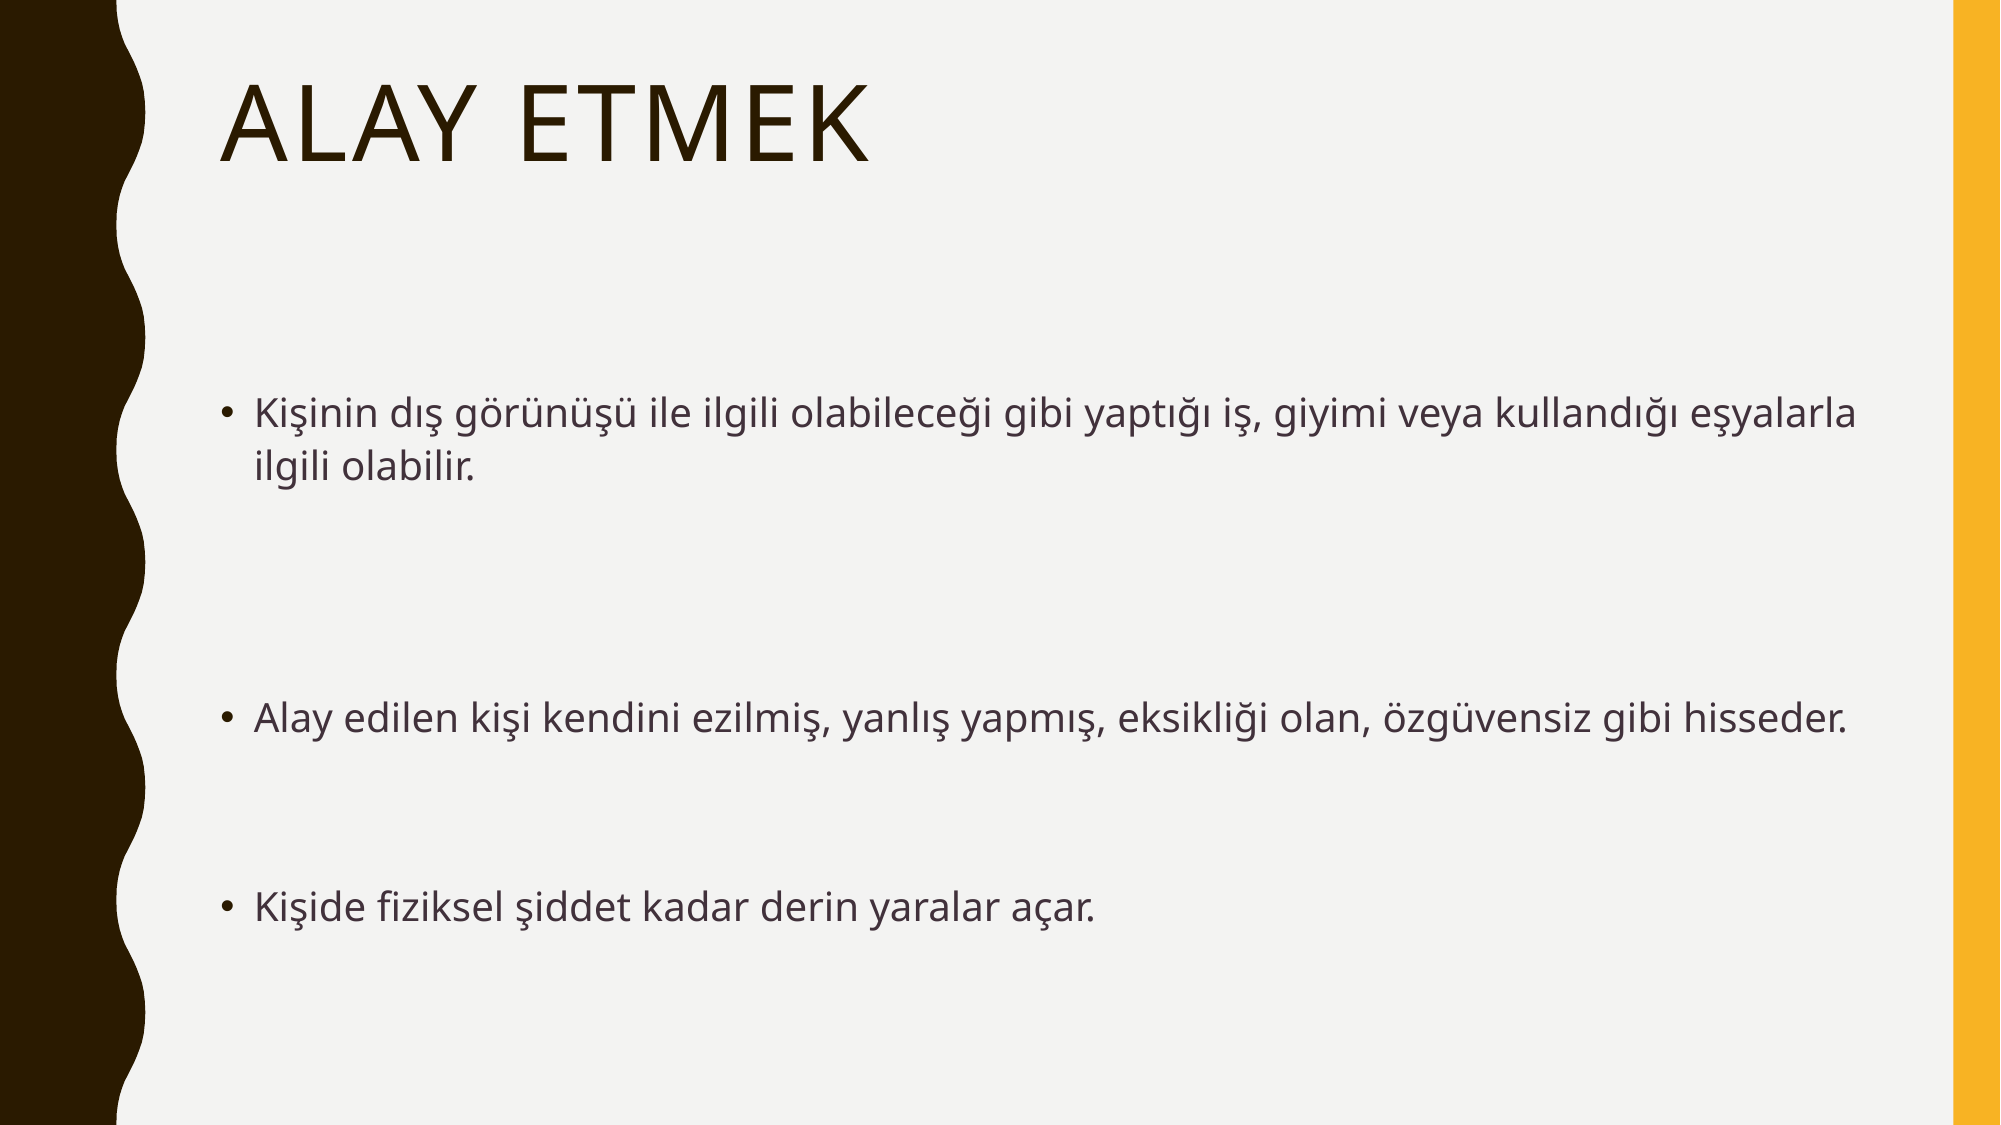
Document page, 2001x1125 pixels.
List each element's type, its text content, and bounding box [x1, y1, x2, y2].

title Alay etmek [205, 62, 1875, 308]
list Kişinin dış görünüşü ile ilgili olabileceği gibi yaptığı iş, giyimi veya kullandığı eşyalarla ilgili olabilir. Alay edilen kişi kendini ezilmiş, yanlış yapmış, eksikliği olan, özgüvensiz gibi hisseder. Kişide fiziksel şiddet kadar derin yaralar açar. [205, 375, 1875, 965]
